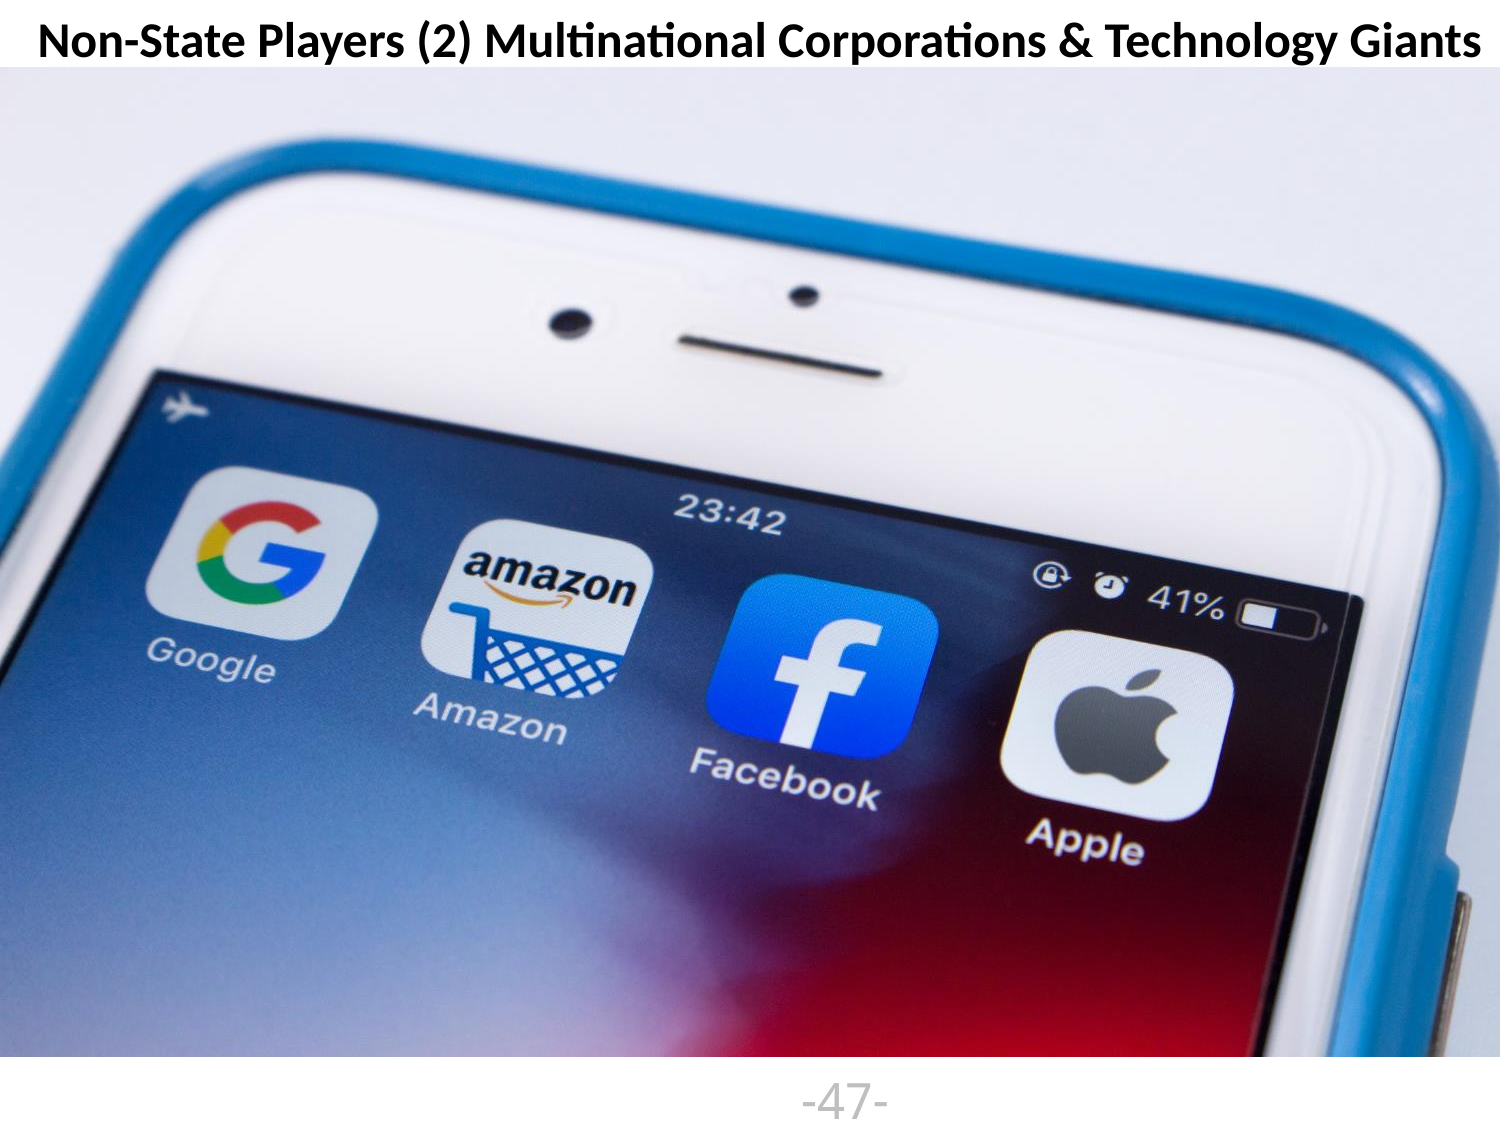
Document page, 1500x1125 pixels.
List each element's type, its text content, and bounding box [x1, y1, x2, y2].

text_box Non-State Players (2) Multinational Corporations & Technology Giants [22, 0, 1498, 67]
picture [0, 67, 1500, 1058]
